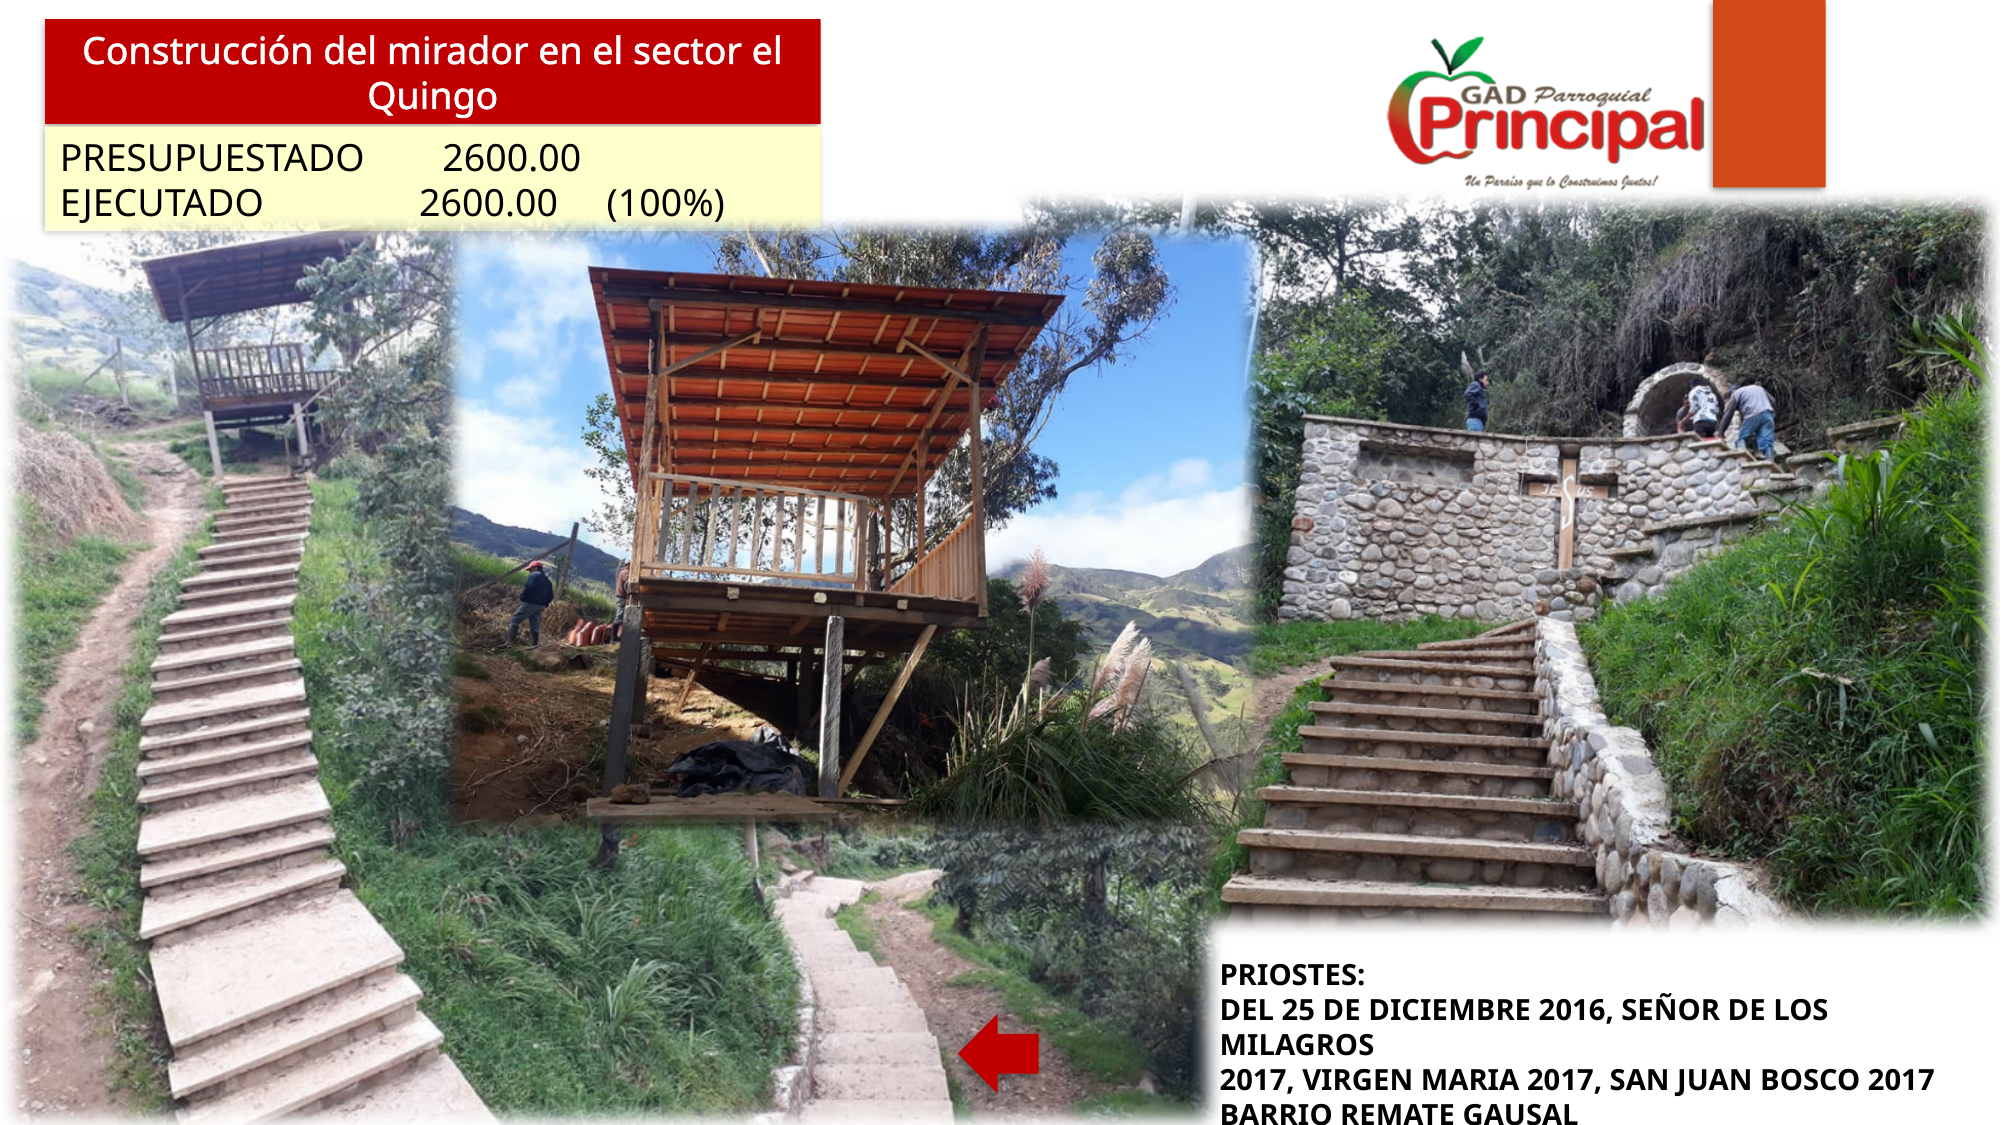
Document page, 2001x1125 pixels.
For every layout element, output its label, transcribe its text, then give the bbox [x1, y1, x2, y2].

text_box Construcción del mirador en el sector el Quingo [45, 19, 821, 124]
text_box PRIOSTES: DEL 25 DE DICIEMBRE 2016, SEÑOR DE LOS MILAGROS 2017, VIRGEN MARIA 2017, SAN JUAN BOSCO 2017 BARRIO REMATE GAUSAL [1230, 949, 2000, 1125]
picture [0, 34, 2000, 1125]
text_box PRESUPUESTADO 2600.00 EJECUTADO 2600.00 (100%) [45, 126, 821, 213]
